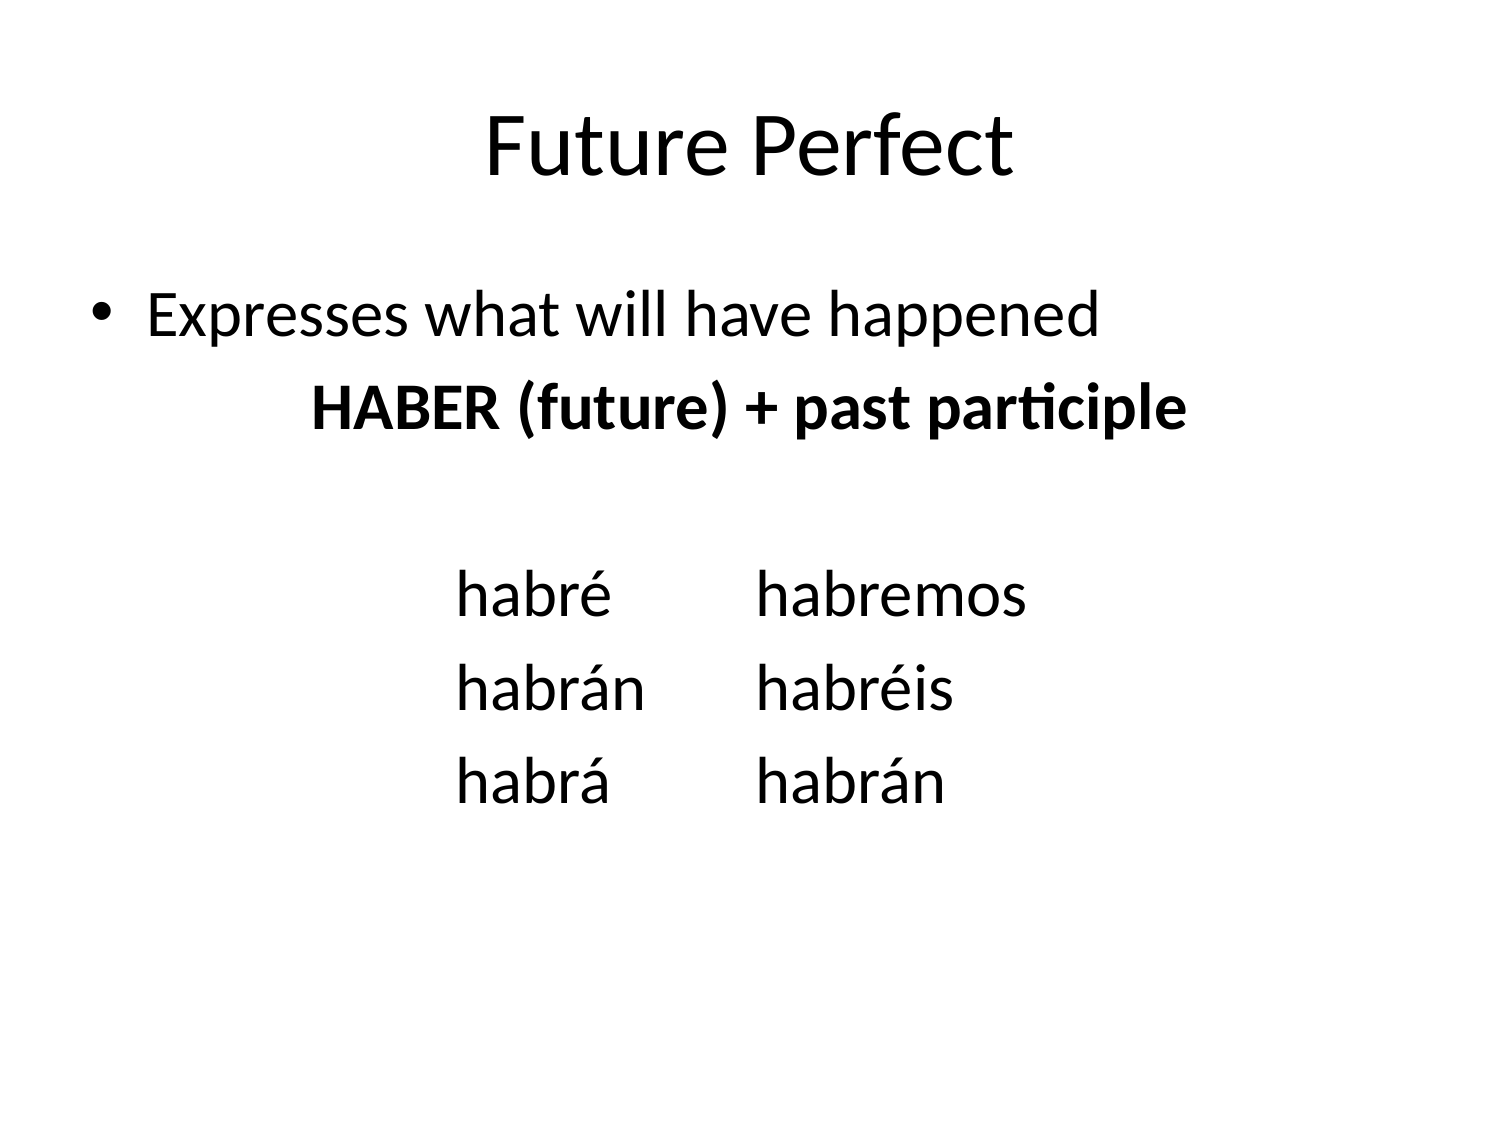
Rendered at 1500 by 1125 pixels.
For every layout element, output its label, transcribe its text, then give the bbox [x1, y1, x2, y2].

list Expresses what will have happened HABER (future) + past participle habré habremos habrán habréis habrá habrán [75, 262, 1425, 1005]
title Future Perfect [75, 45, 1425, 233]
